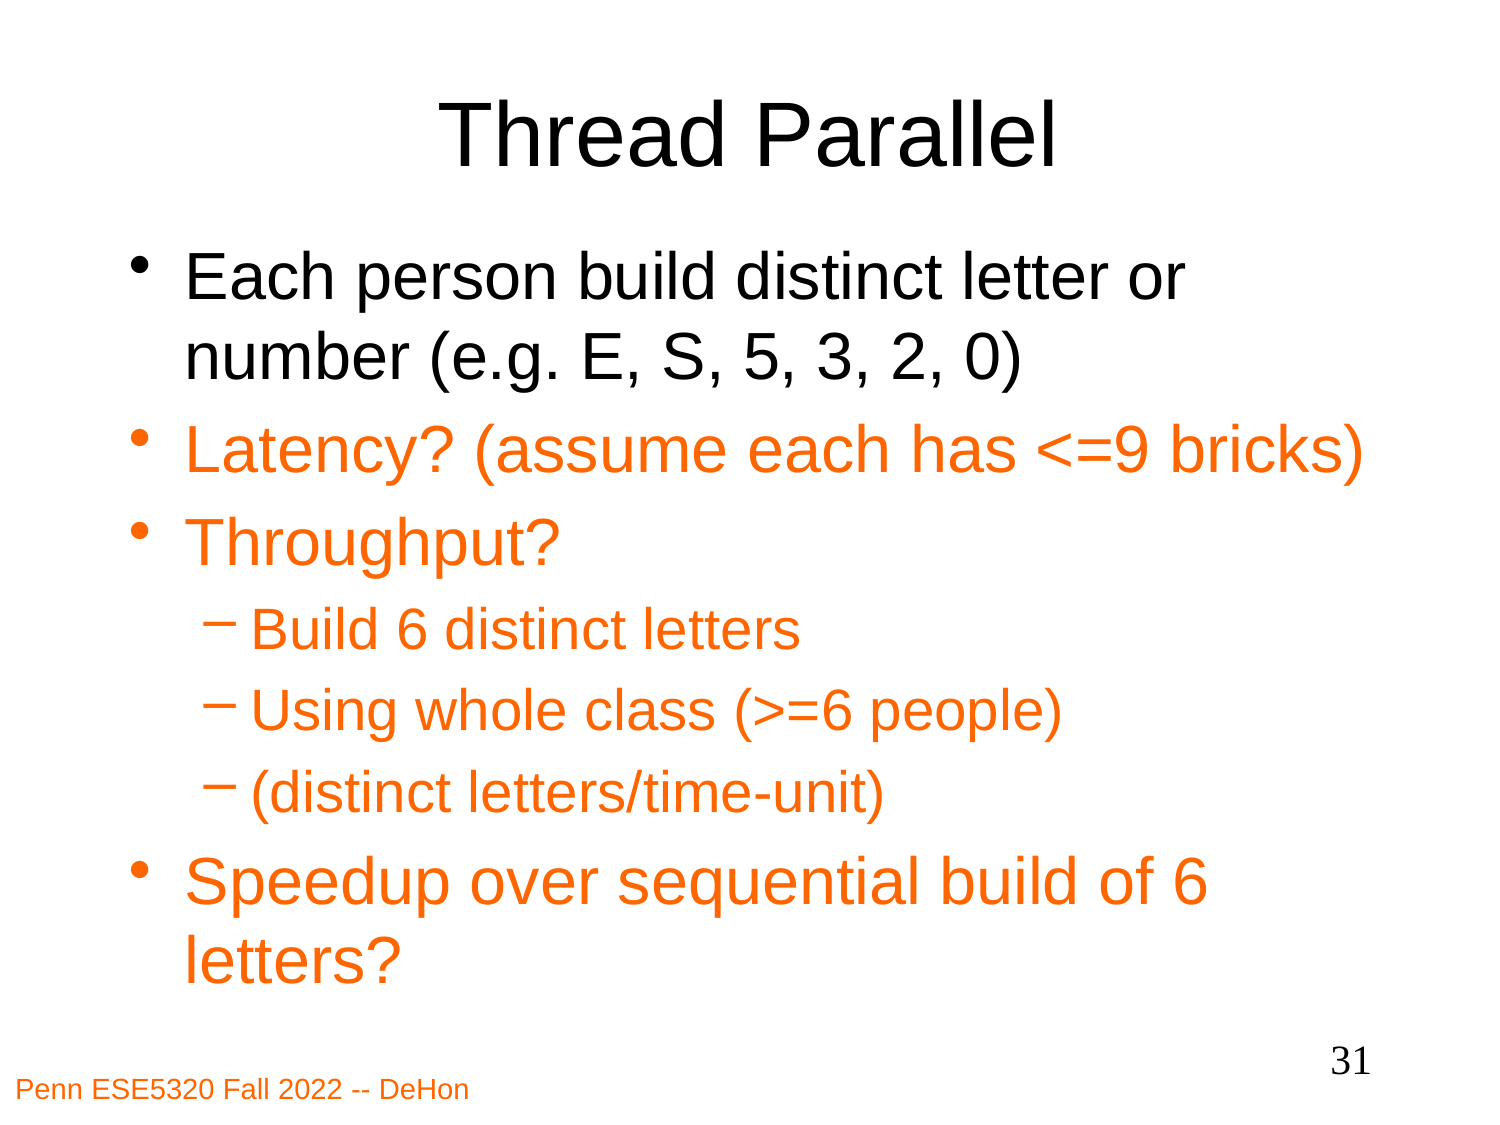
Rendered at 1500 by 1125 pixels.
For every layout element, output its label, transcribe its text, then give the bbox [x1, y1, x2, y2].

title Thread Parallel [111, 35, 1387, 224]
list Each person build distinct letter or number (e.g. E, S, 5, 3, 2, 0) Latency? (assume each has <=9 bricks) Throughput? Build 6 distinct letters Using whole class (>=6 people) (distinct letters/time-unit) Speedup over sequential build of 6 letters? [113, 224, 1389, 901]
slide_number Penn ESE5320 Fall 2022 -- DeHon [0, 1062, 688, 1125]
slide_number 31 [1074, 1024, 1388, 1101]
